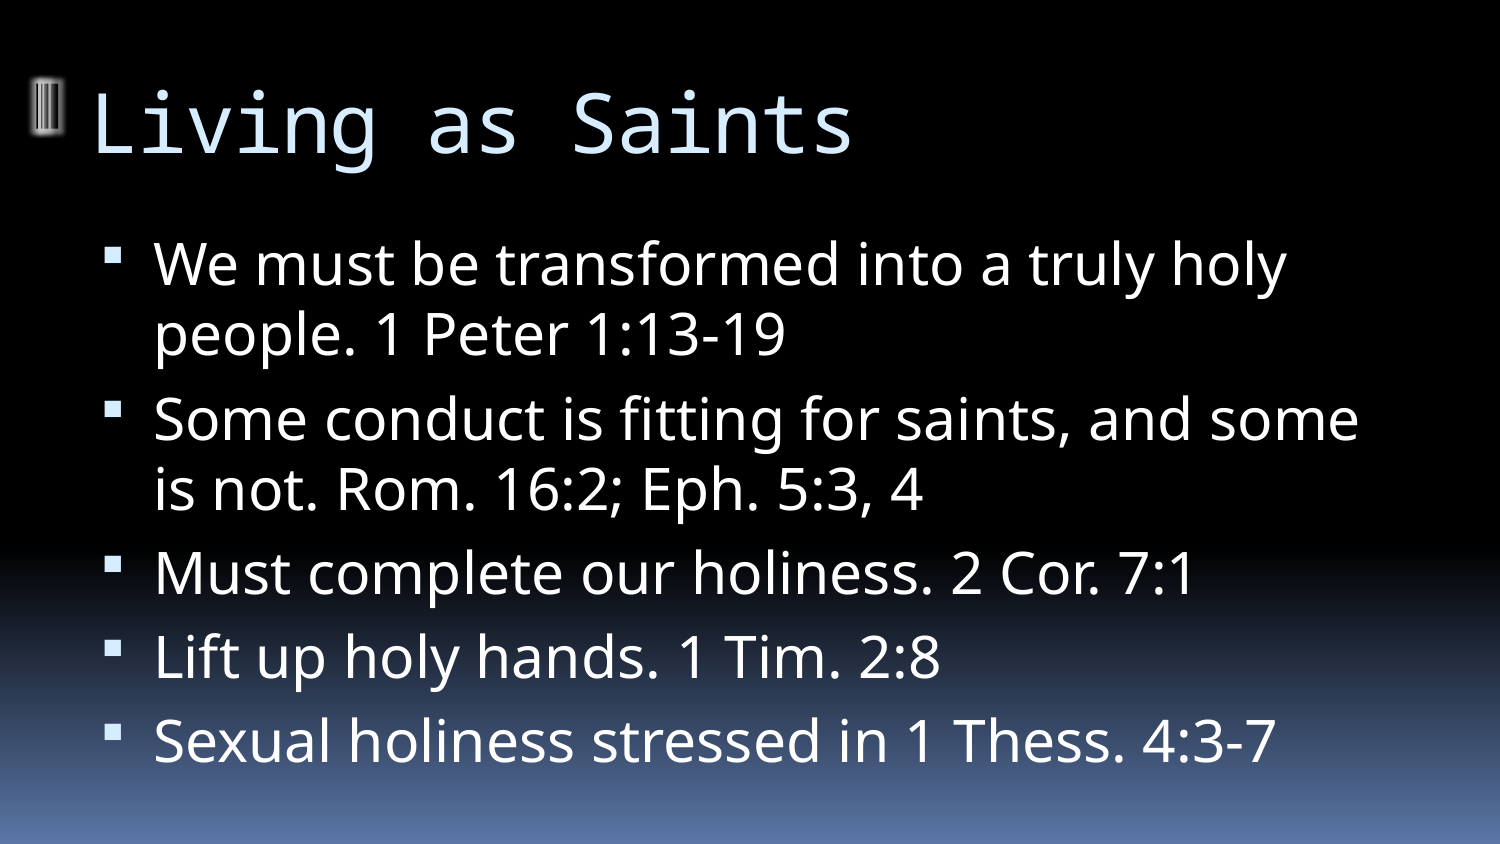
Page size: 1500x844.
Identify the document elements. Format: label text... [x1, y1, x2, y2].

title Living as Saints [75, 63, 1425, 176]
list We must be transformed into a truly holy people. 1 Peter 1:13-19 Some conduct is fitting for saints, and some is not. Rom. 16:2; Eph. 5:3, 4 Must complete our holiness. 2 Cor. 7:1 Lift up holy hands. 1 Tim. 2:8 Sexual holiness stressed in 1 Thess. 4:3-7 [75, 219, 1425, 782]
